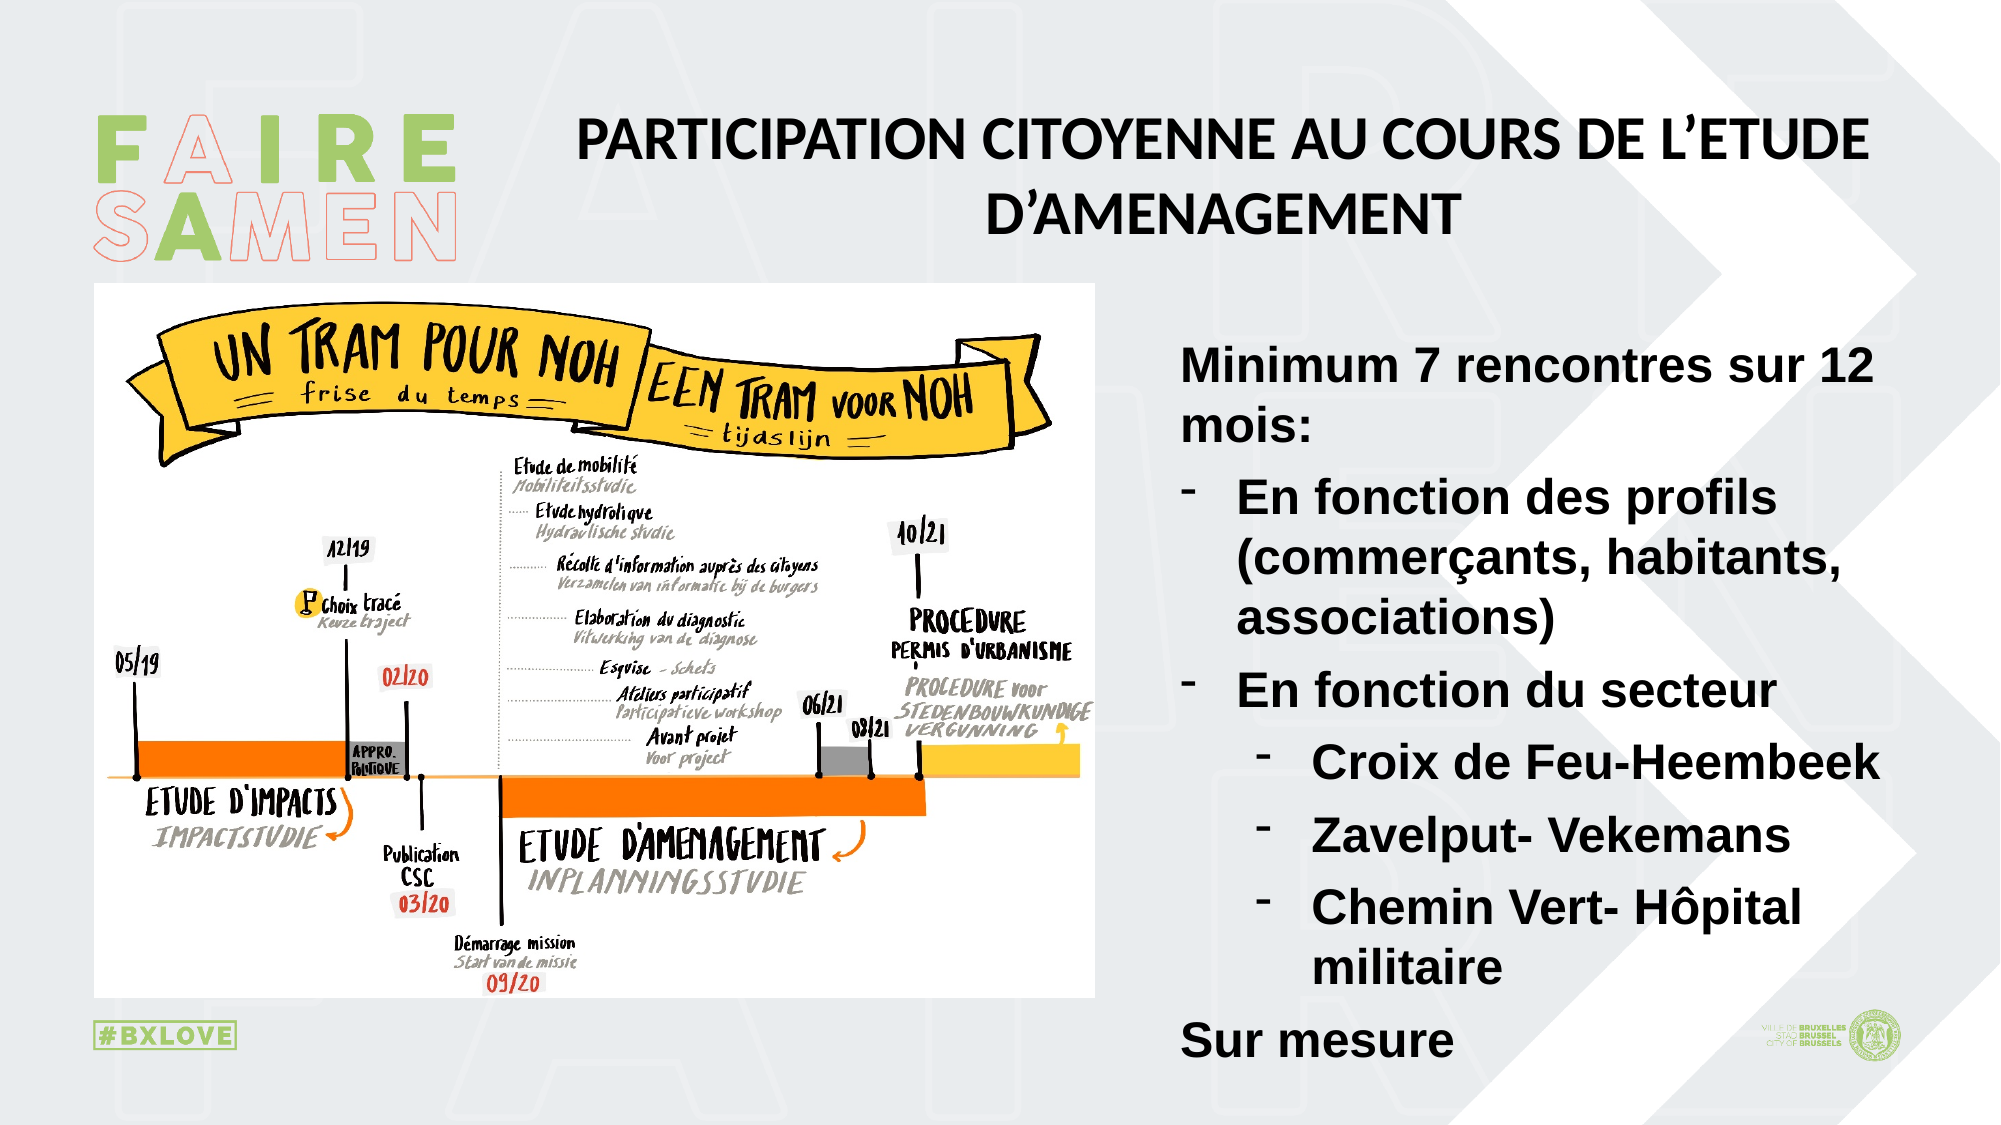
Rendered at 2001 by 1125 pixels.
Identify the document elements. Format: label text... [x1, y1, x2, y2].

title PARTICIPATION CITOYENNE AU COURS DE L’ETUDE D’AMENAGEMENT [480, 90, 1969, 256]
picture [0, 0, 2001, 1125]
text_box Minimum 7 rencontres sur 12 mois: En fonction des profils (commerçants, habitants, associations) En fonction du secteur Croix de Feu-Heembeek Zavelput- Vekemans Chemin Vert- Hôpital militaire Sur mesure [1165, 267, 1922, 1125]
